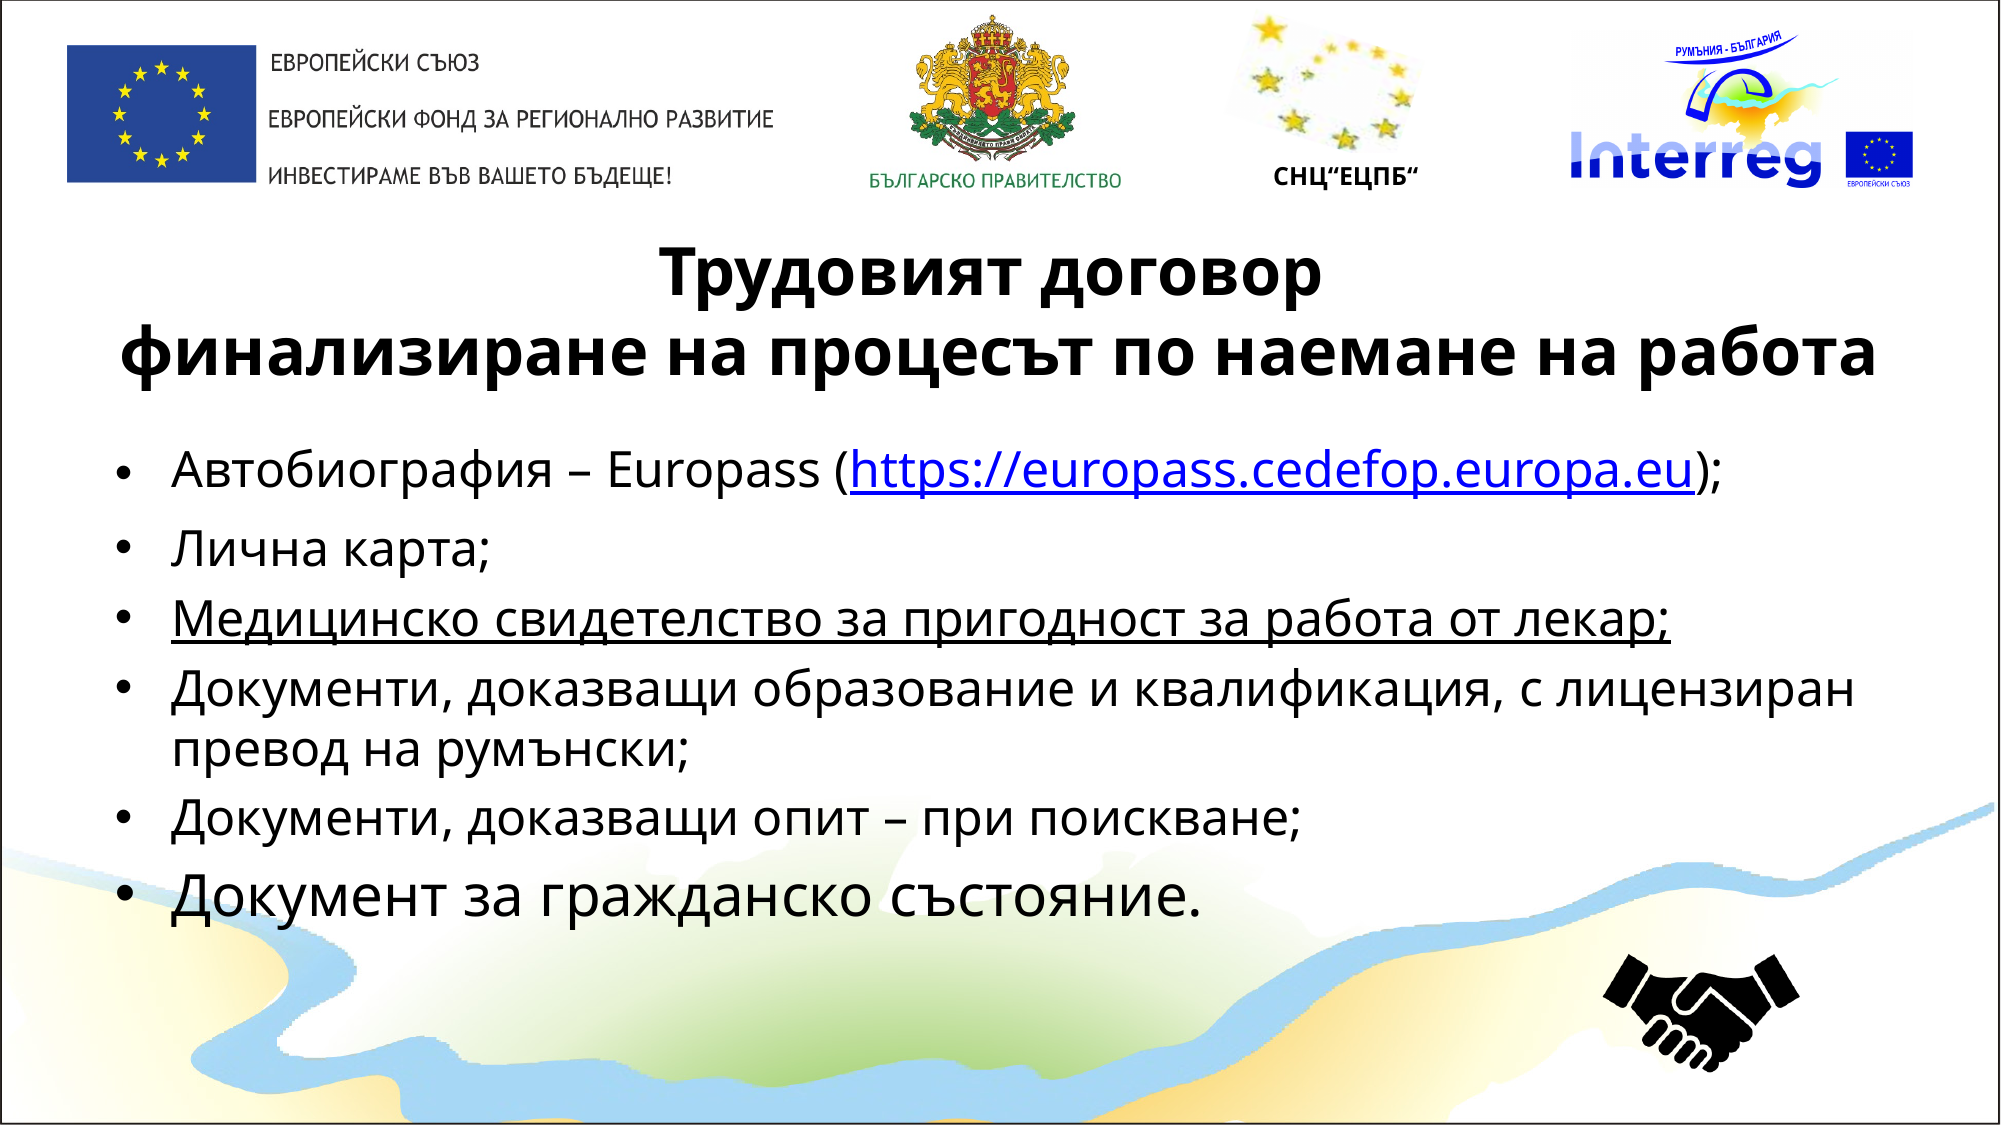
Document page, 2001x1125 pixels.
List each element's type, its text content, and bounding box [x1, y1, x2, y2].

title Трудовият договор финализиране на процесът по наемане на работа [99, 249, 1900, 368]
picture [0, 0, 2001, 1125]
list Автобиография – Europass (https://europass.cedefop.europa.eu); Лична карта; Медицинско свидетелство за пригодност за работа от лекар; Документи, доказващи образование и квалификация, с лицензиран превод на румънски; Документи, доказващи опит – при поискване; Документ за гражданско състояние. [99, 430, 1969, 1005]
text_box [1213, 31, 1478, 176]
